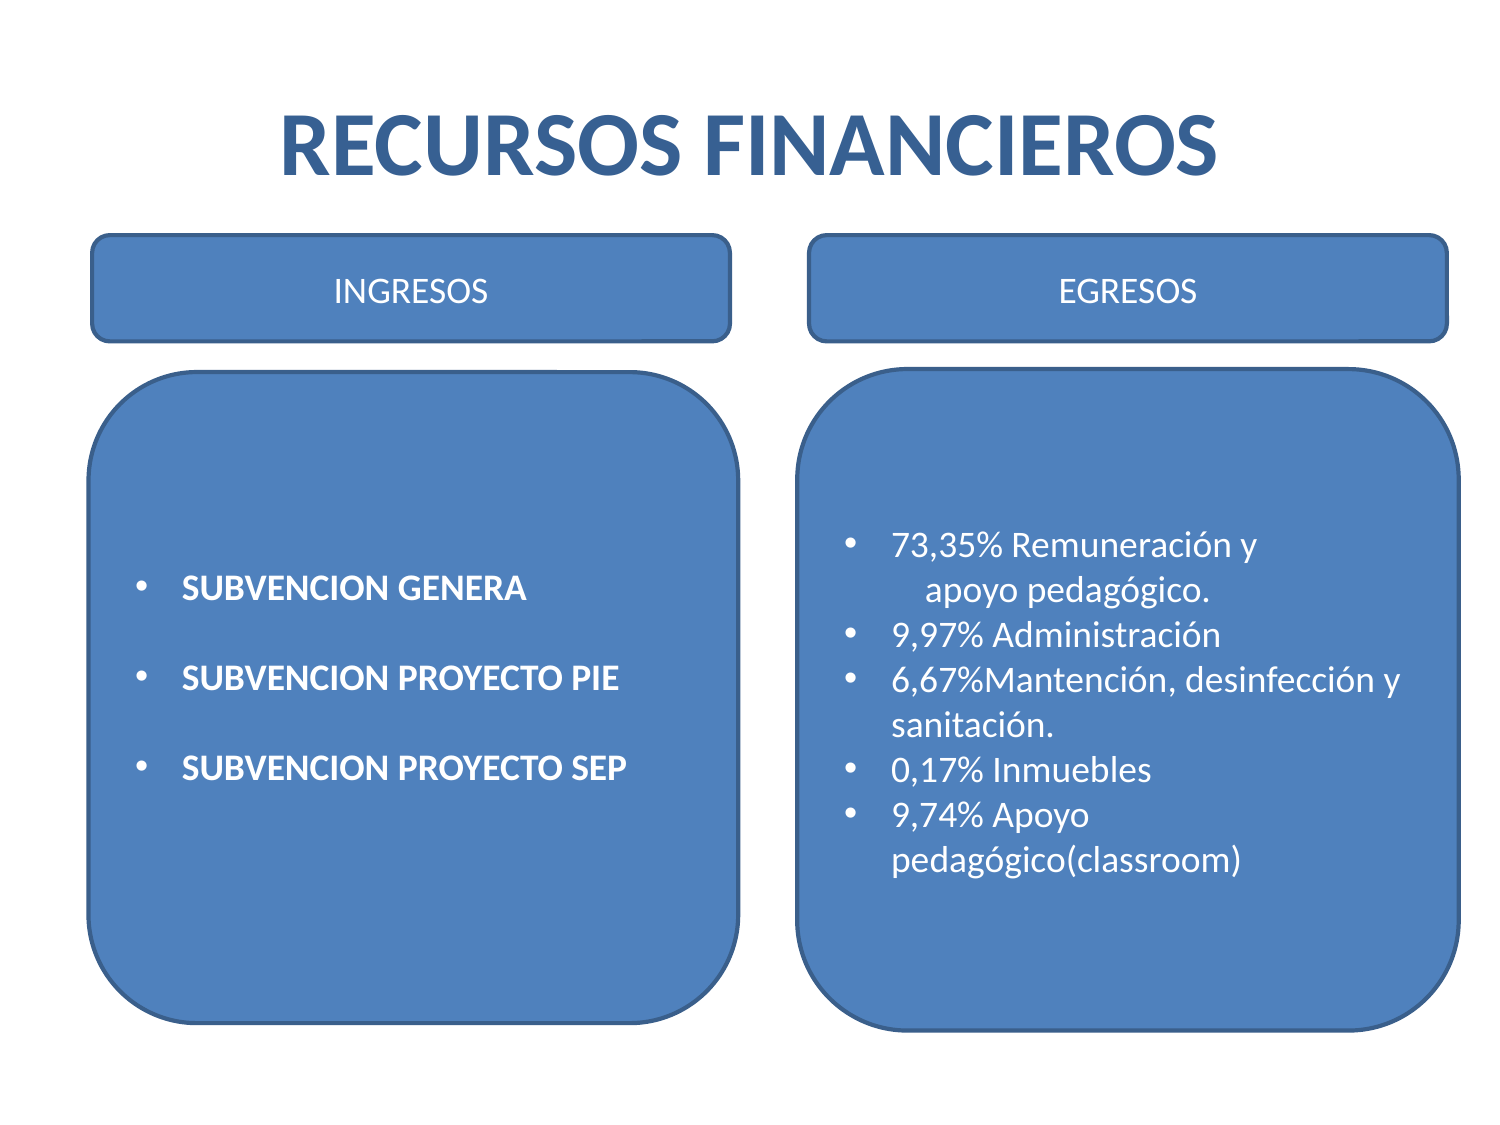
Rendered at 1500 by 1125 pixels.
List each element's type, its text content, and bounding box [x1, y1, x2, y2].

text_box SUBVENCION GENERA SUBVENCION PROYECTO PIE SUBVENCION PROYECTO SEP [86, 369, 741, 1026]
text_box 73,35% Remuneración y apoyo pedagógico. 9,97% Administración 6,67%Mantención, desinfección y sanitación. 0,17% Inmuebles 9,74% Apoyo pedagógico(classroom) [795, 366, 1461, 1033]
title RECURSOS FINANCIEROS [75, 45, 1425, 233]
text_box INGRESOS [90, 233, 733, 344]
text_box EGRESOS [806, 233, 1450, 344]
